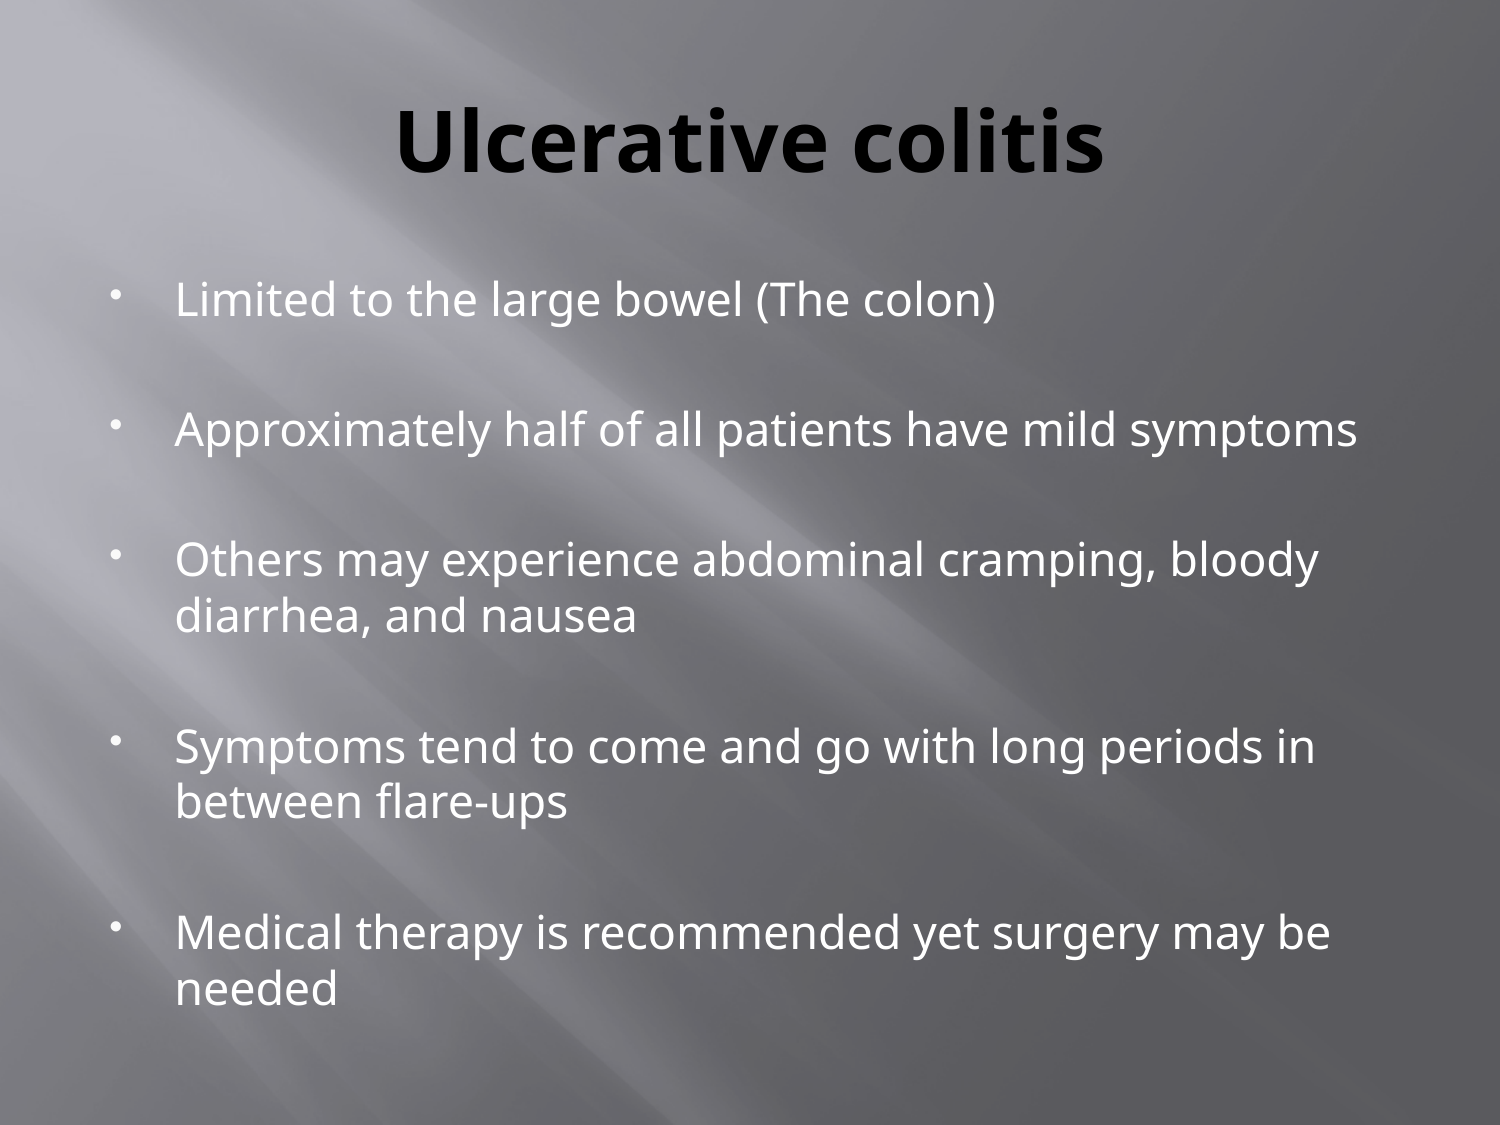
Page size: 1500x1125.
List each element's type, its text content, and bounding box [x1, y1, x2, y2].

list Limited to the large bowel (The colon) Approximately half of all patients have mild symptoms Others may experience abdominal cramping, bloody diarrhea, and nausea Symptoms tend to come and go with long periods in between flare-ups Medical therapy is recommended yet surgery may be needed [75, 262, 1425, 1035]
title Ulcerative colitis [75, 45, 1425, 233]
